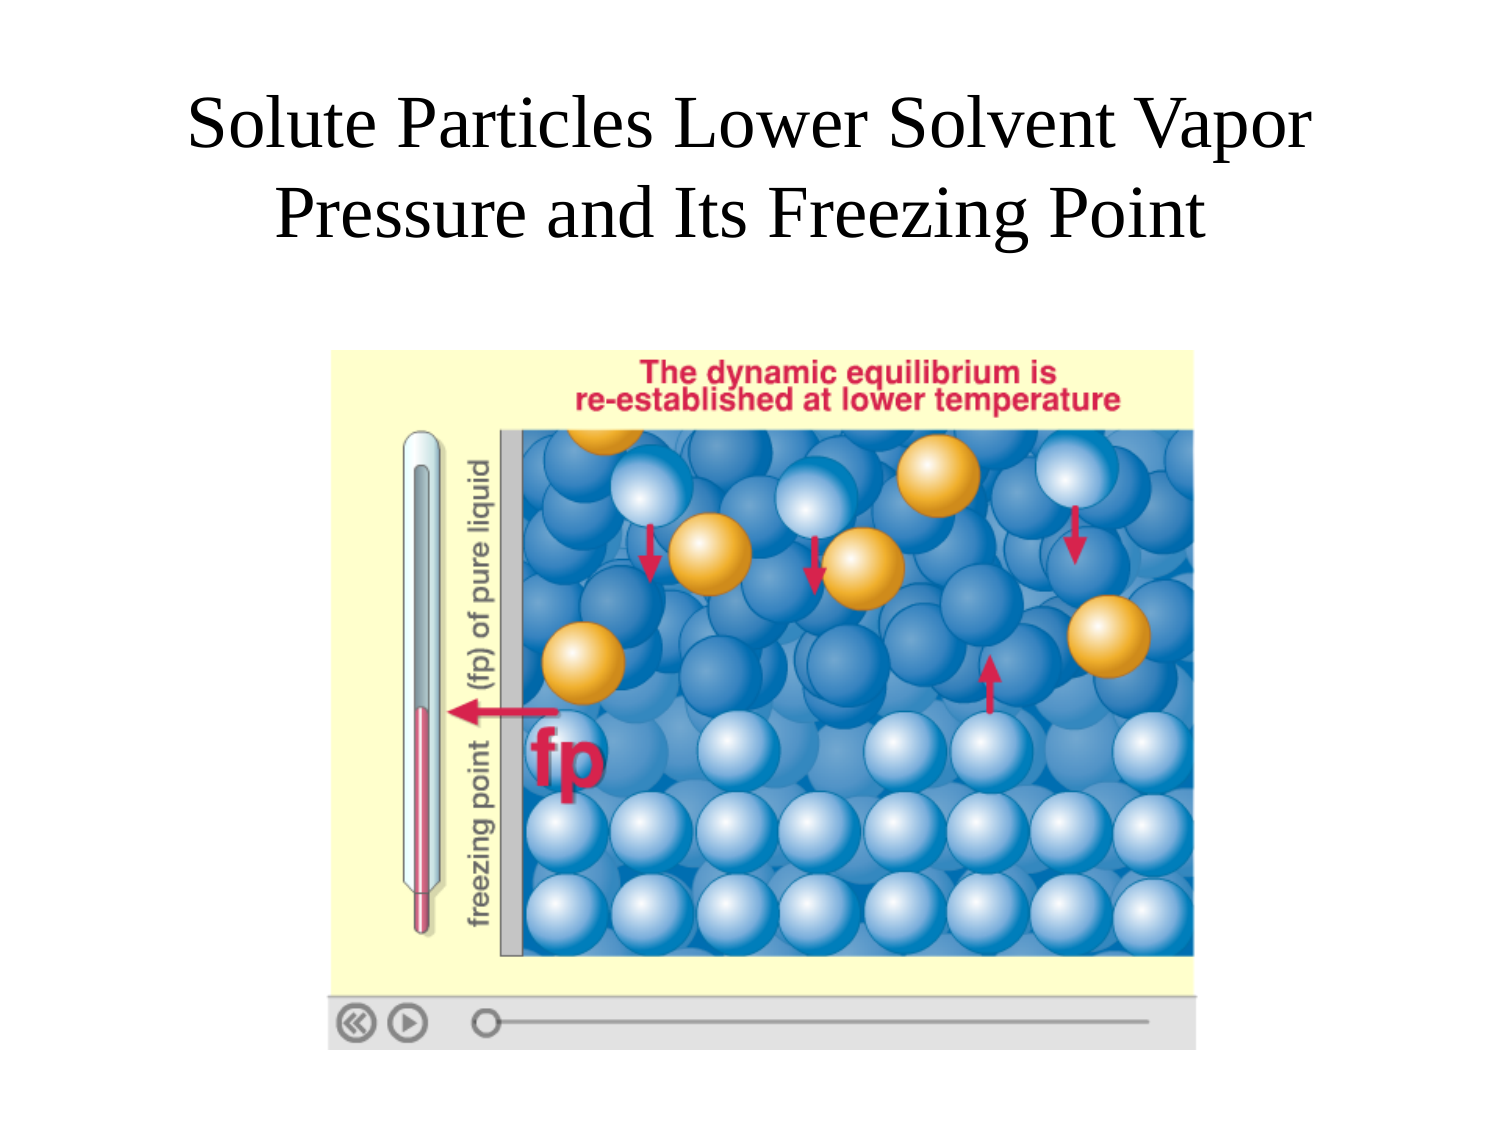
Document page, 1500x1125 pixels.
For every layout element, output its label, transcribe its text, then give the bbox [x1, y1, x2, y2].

title Solute Particles Lower Solvent Vapor Pressure and Its Freezing Point [75, 62, 1425, 263]
